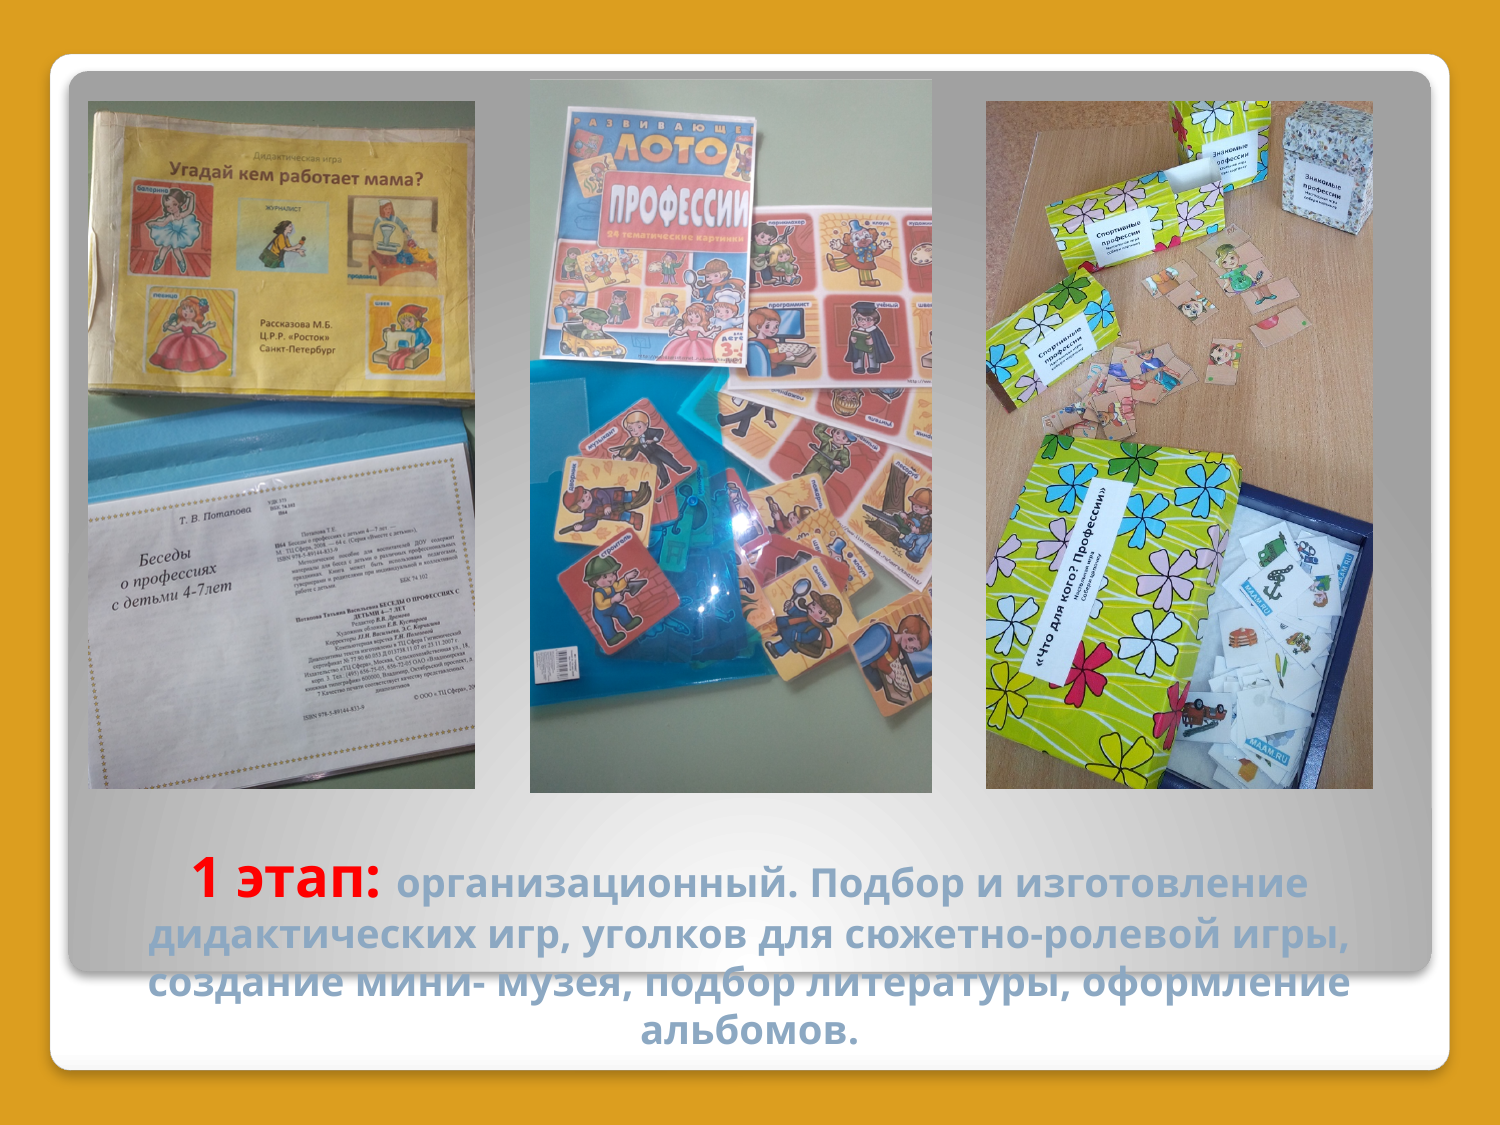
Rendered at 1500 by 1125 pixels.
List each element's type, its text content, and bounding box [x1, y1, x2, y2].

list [985, 101, 1373, 790]
picture [534, 646, 591, 691]
picture [88, 81, 985, 793]
title 1 этап: организационный. Подбор и изготовление дидактических игр, уголков для сюжетно-ролевой игры, создание мини- музея, подбор литературы, оформление альбомов. [53, 834, 1447, 1061]
